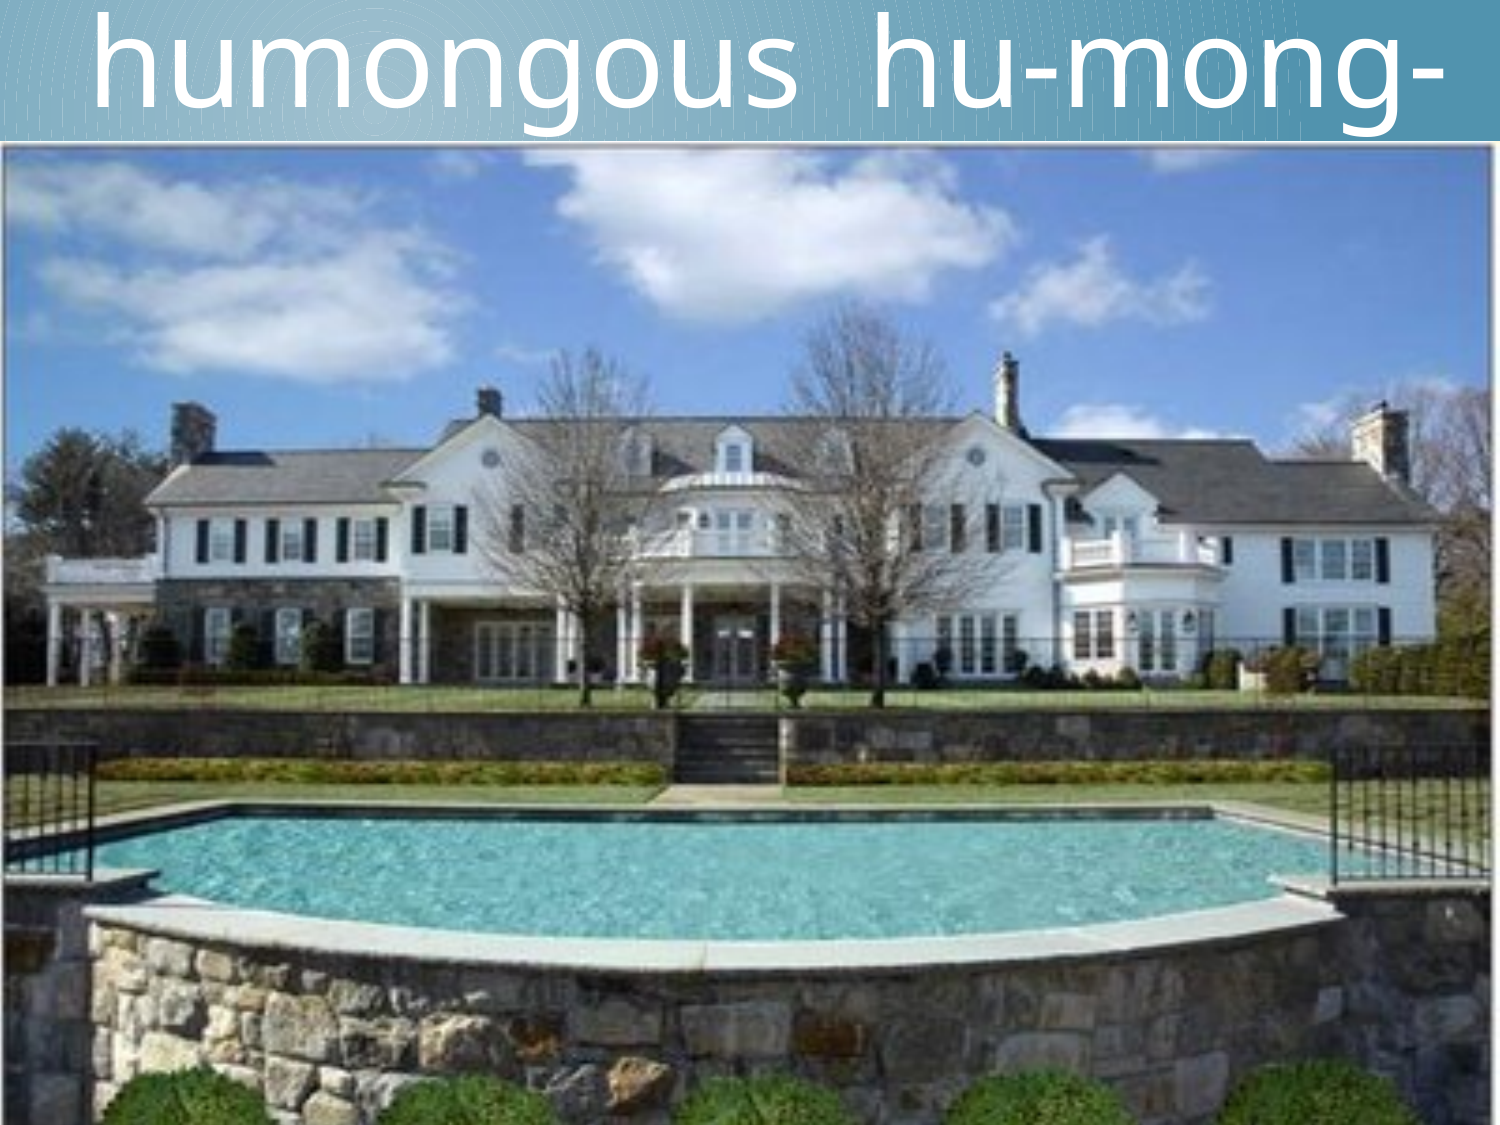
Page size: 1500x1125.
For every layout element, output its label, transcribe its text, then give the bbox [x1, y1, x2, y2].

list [0, 141, 1500, 1125]
text_box humongous hu-mong-ous [0, 0, 1500, 140]
